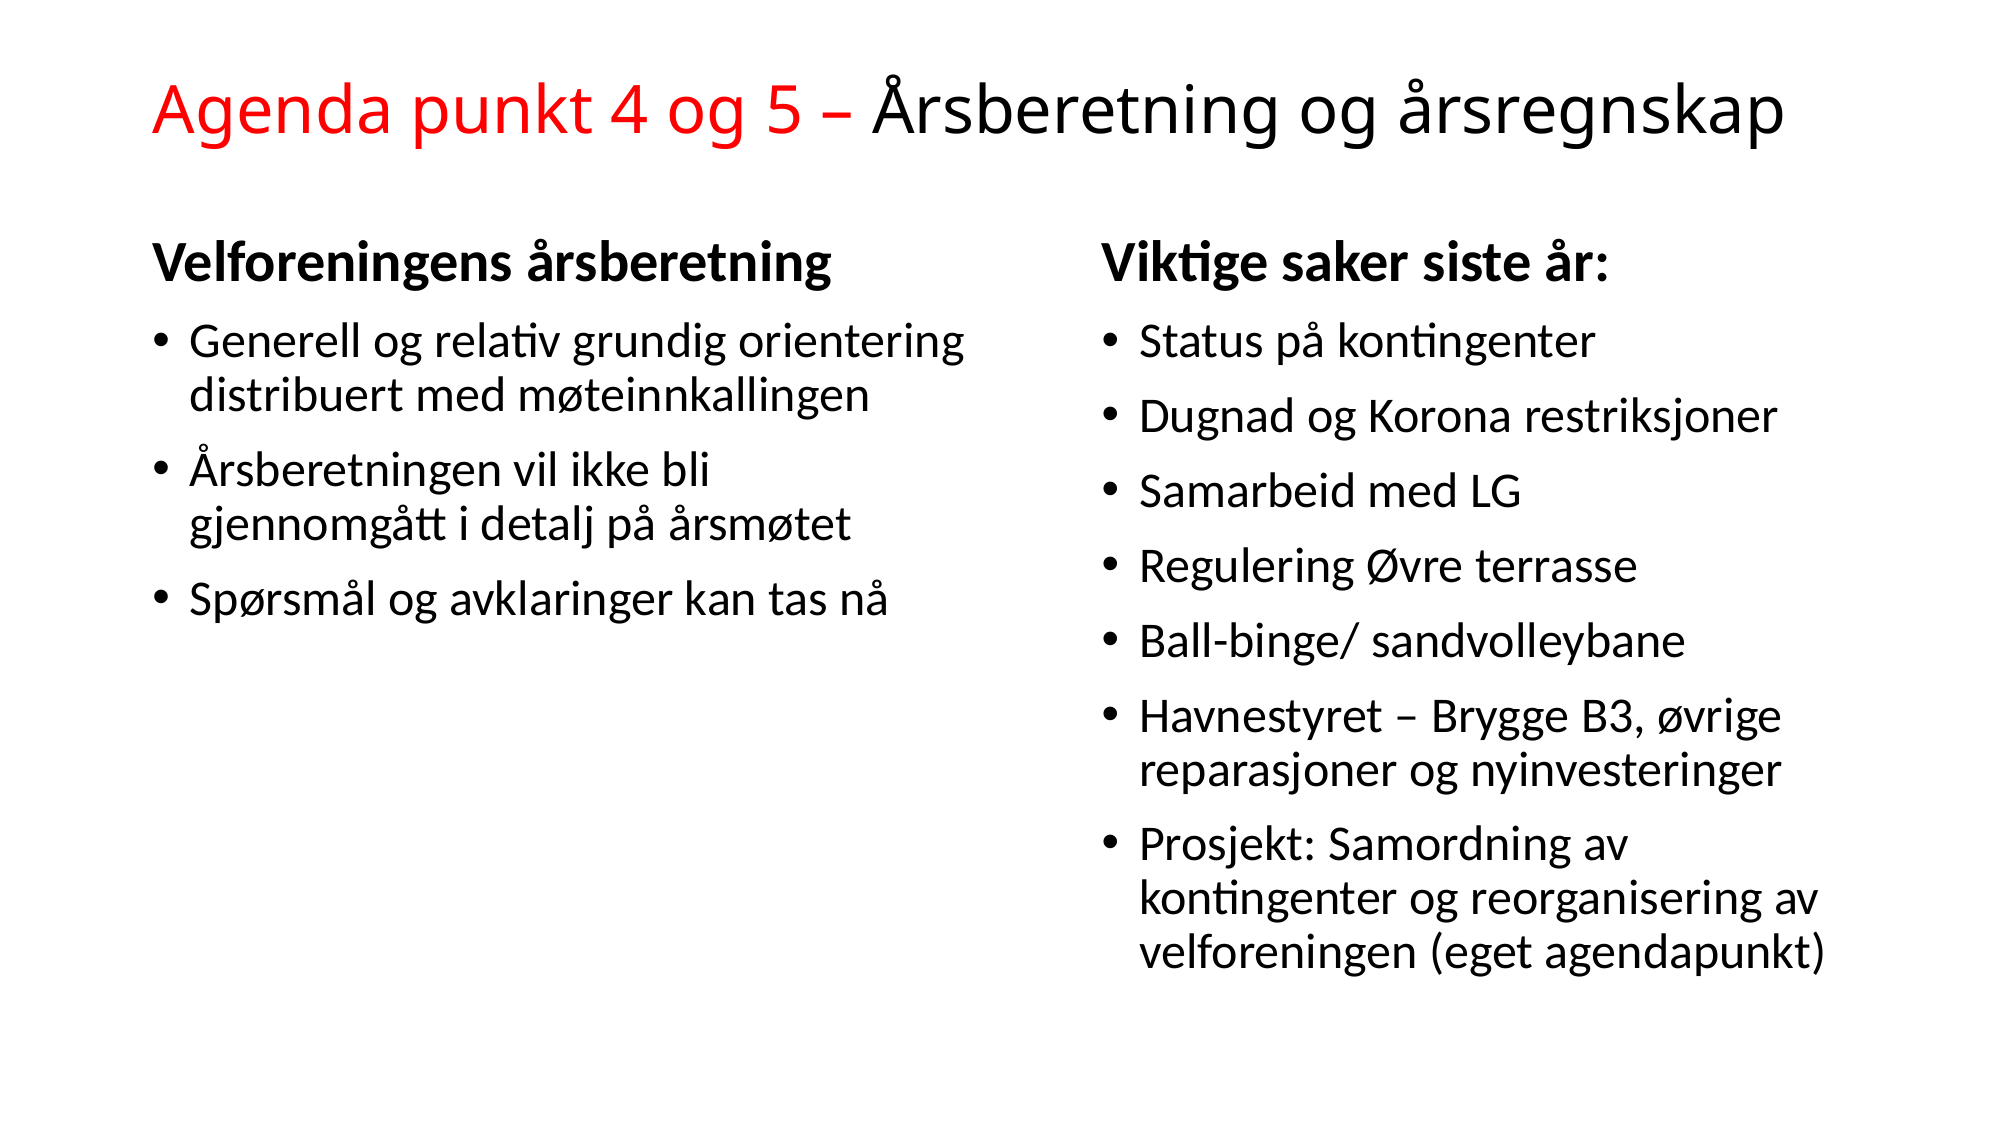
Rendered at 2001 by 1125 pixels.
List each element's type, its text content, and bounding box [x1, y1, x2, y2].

title Agenda punkt 4 og 5 – Årsberetning og årsregnskap [137, 57, 1863, 166]
list Velforeningens årsberetning Generell og relativ grundig orientering distribuert med møteinnkallingen Årsberetningen vil ikke bli gjennomgått i detalj på årsmøtet Spørsmål og avklaringer kan tas nå [137, 223, 988, 938]
list Viktige saker siste år: Status på kontingenter Dugnad og Korona restriksjoner Samarbeid med LG Regulering Øvre terrasse Ball-binge/ sandvolleybane Havnestyret – Brygge B3, øvrige reparasjoner og nyinvesteringer Prosjekt: Samordning av kontingenter og reorganisering av velforeningen (eget agendapunkt) [1086, 223, 1863, 1020]
